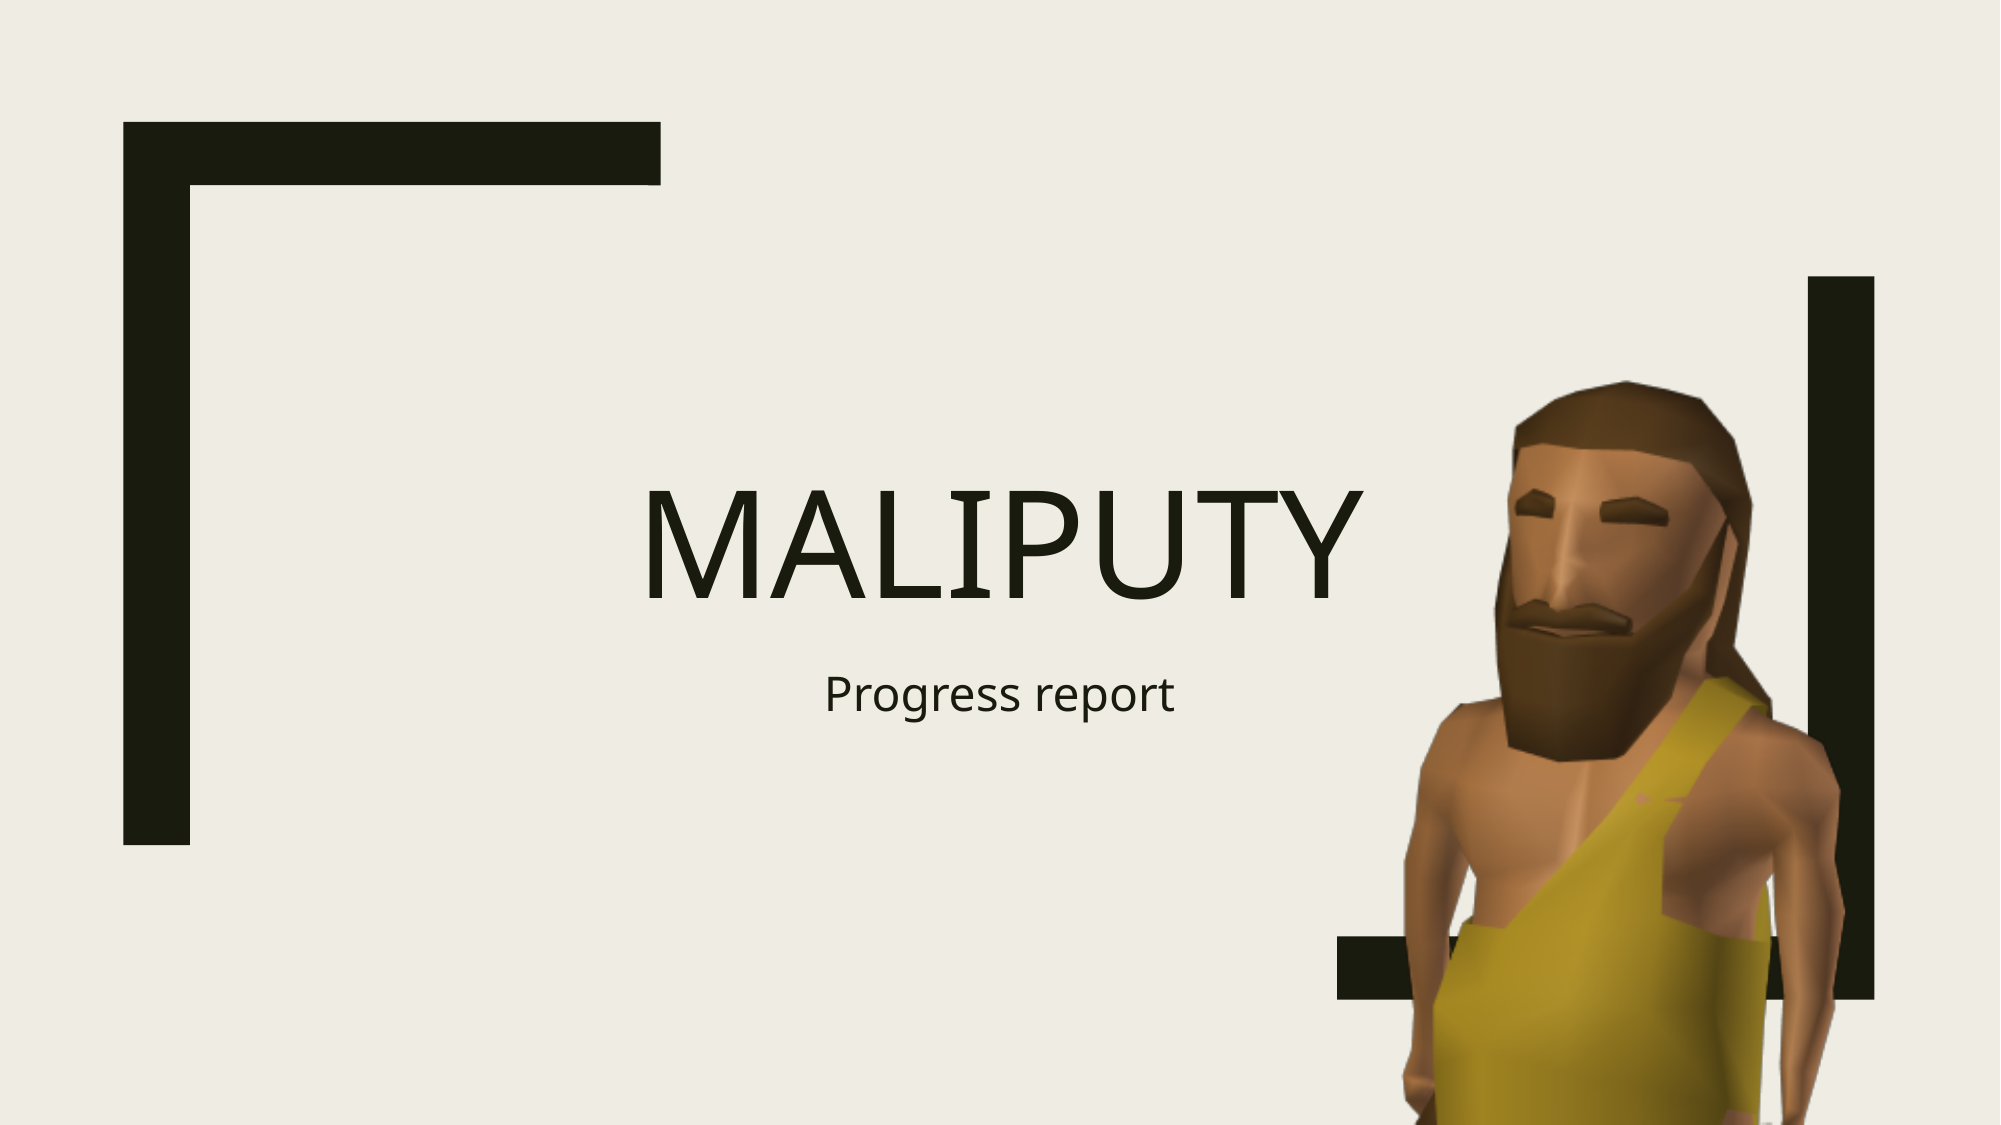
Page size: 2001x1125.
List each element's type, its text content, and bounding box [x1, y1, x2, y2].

text_box Progress report [439, 648, 1021, 828]
text_box MaliPUty [314, 293, 1021, 638]
picture [1026, 58, 2000, 1125]
